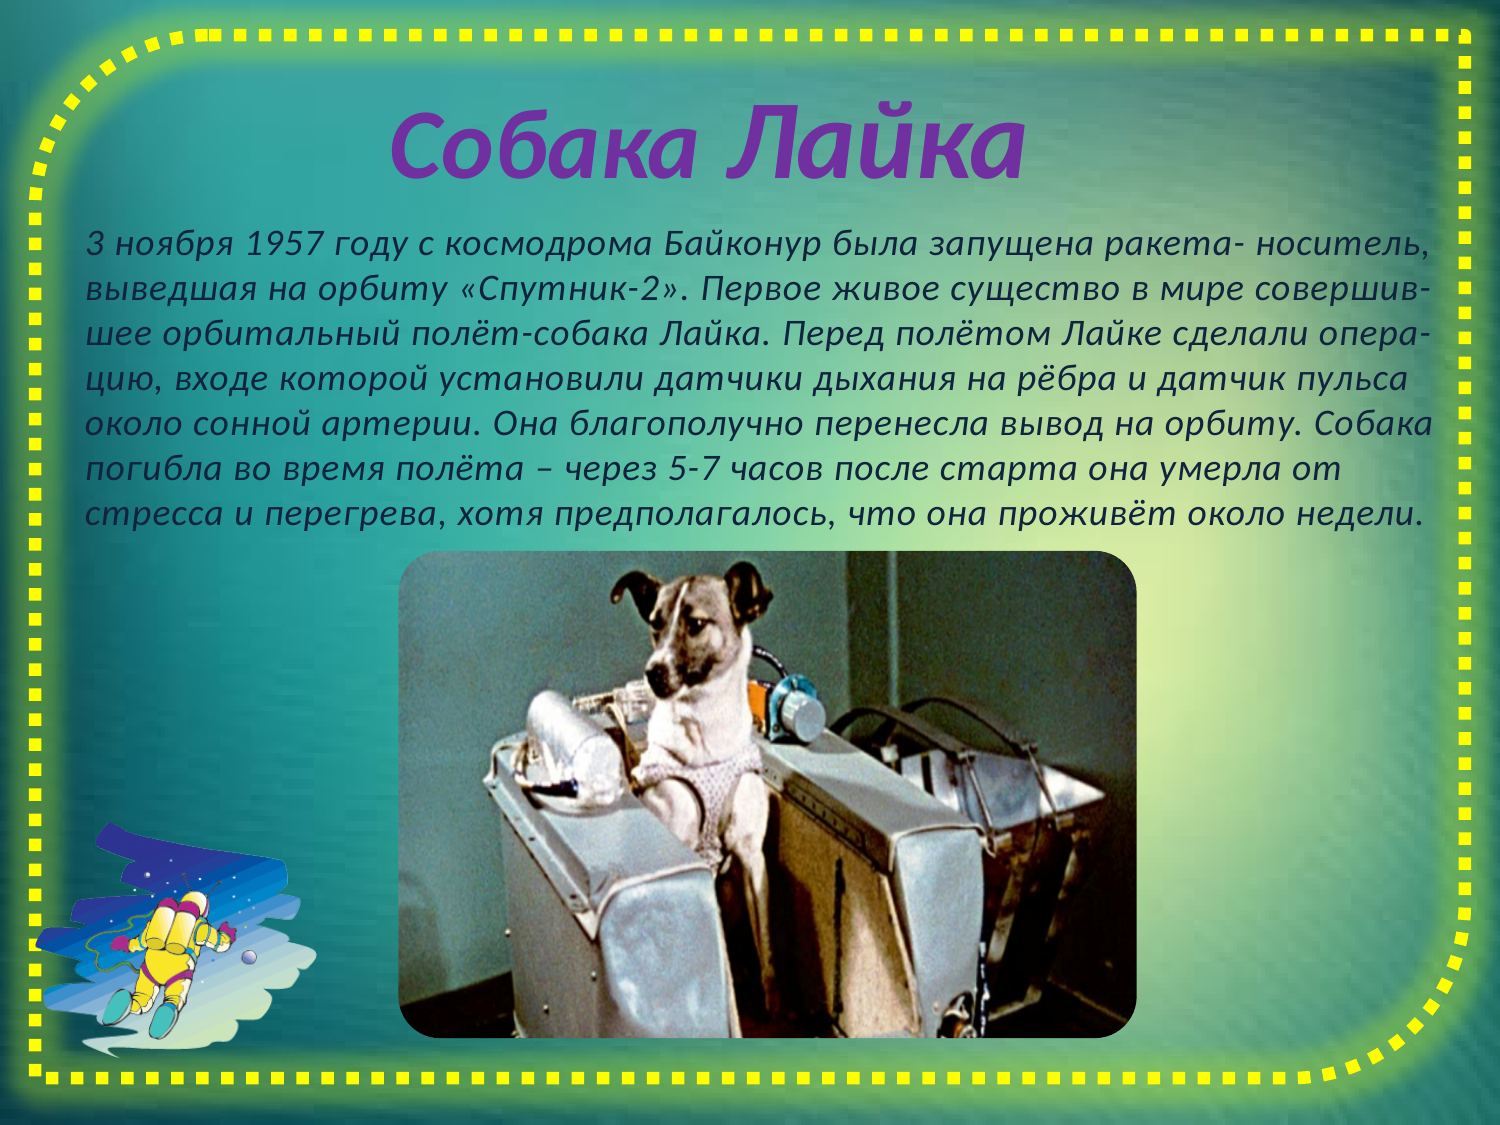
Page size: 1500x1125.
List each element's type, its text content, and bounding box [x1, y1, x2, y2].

picture [0, 0, 1500, 1125]
text_box Собака Лайка [374, 58, 1184, 209]
text_box 3 ноября 1957 году с космодрома Байконур была запущена ракета- носитель, выведшая на орбиту «Спутник-2». Первое живое существо в мире совершив-шее орбитальный полёт-собака Лайка. Перед полётом Лайке сделали опера-цию, входе которой установили датчики дыхания на рёбра и датчик пульса около сонной артерии. Она благополучно перенесла вывод на орбиту. Собака погибла во время полёта – через 5-7 часов после старта она умерла от стресса и перегрева, хотя предполагалось, что она проживёт около недели. [70, 210, 1454, 541]
